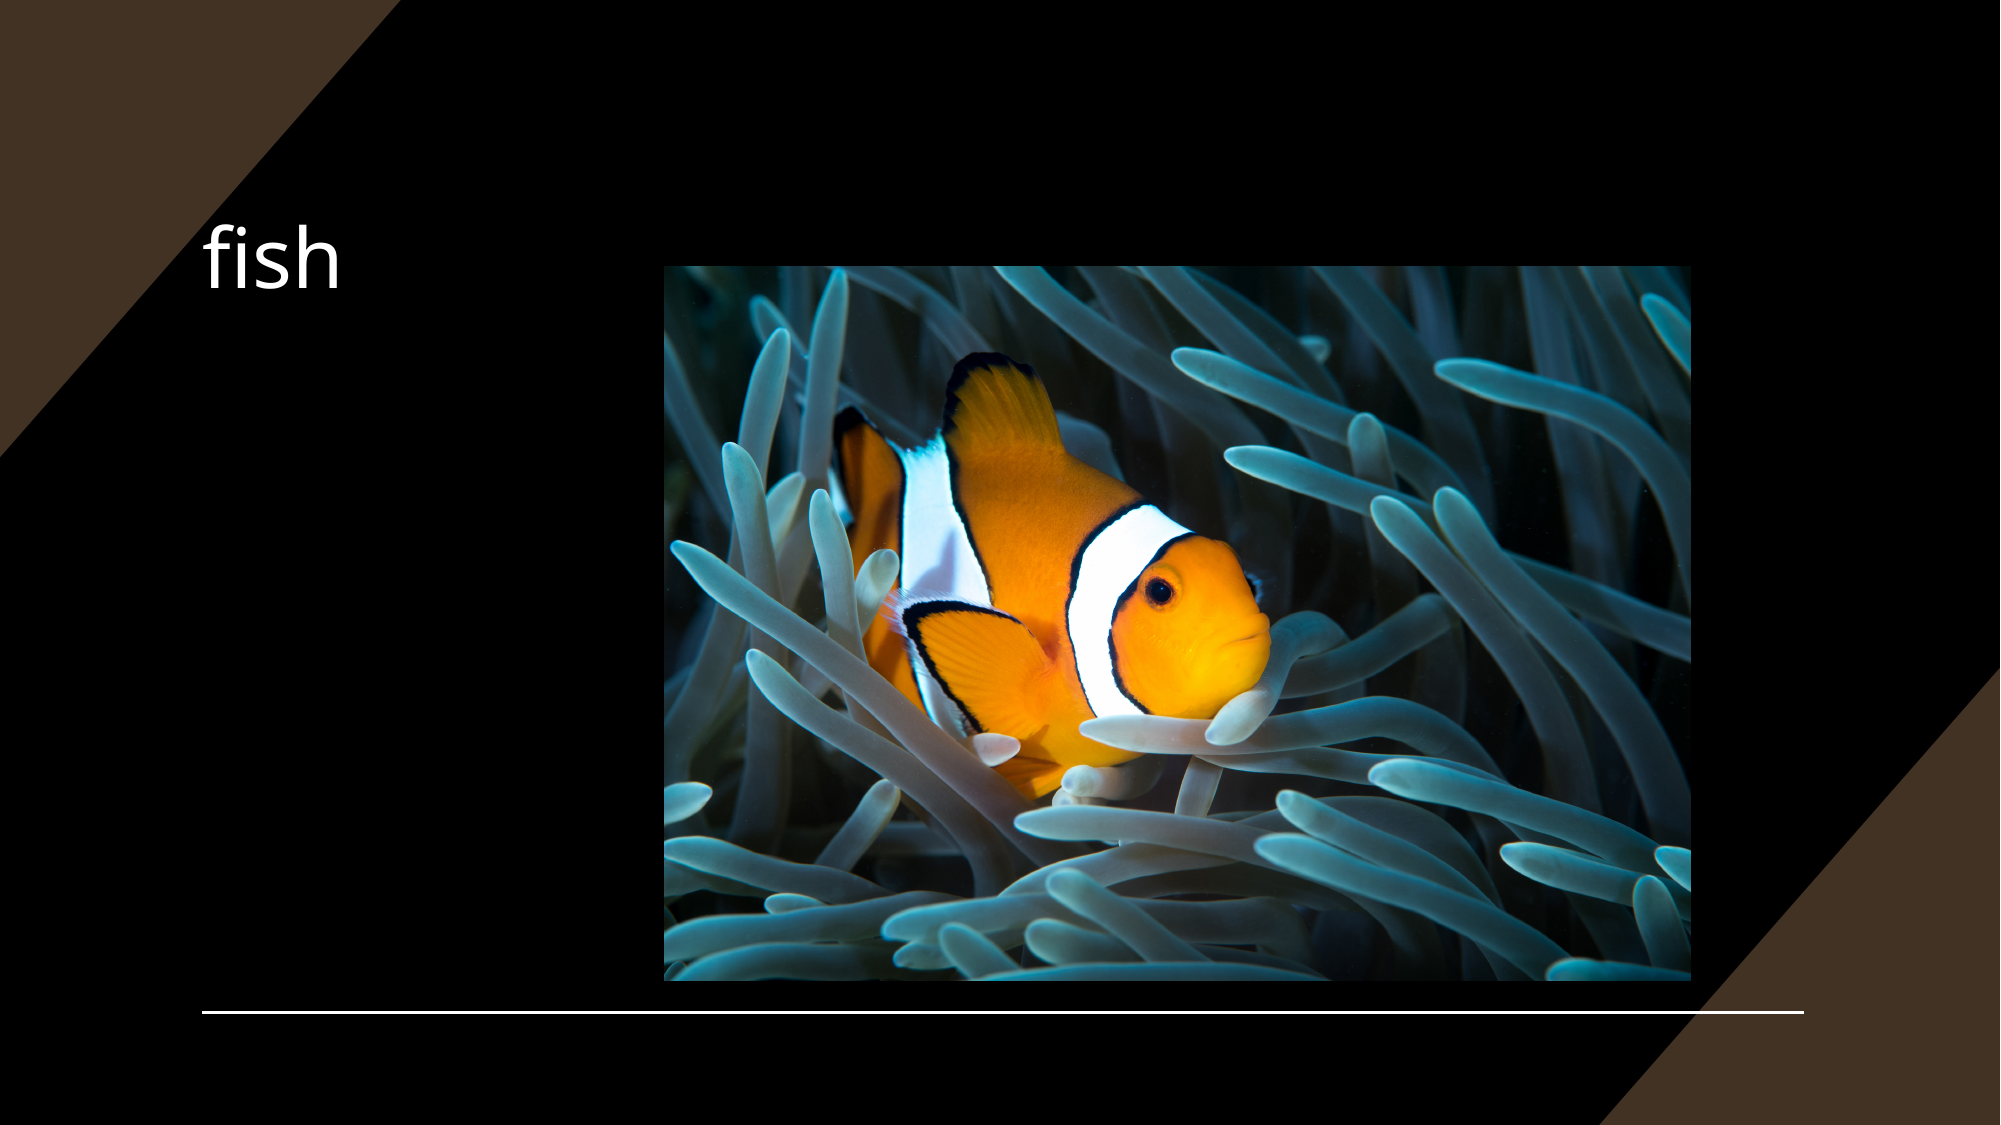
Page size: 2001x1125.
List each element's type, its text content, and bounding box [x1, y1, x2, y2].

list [664, 266, 1691, 981]
title fish [187, 143, 1813, 367]
